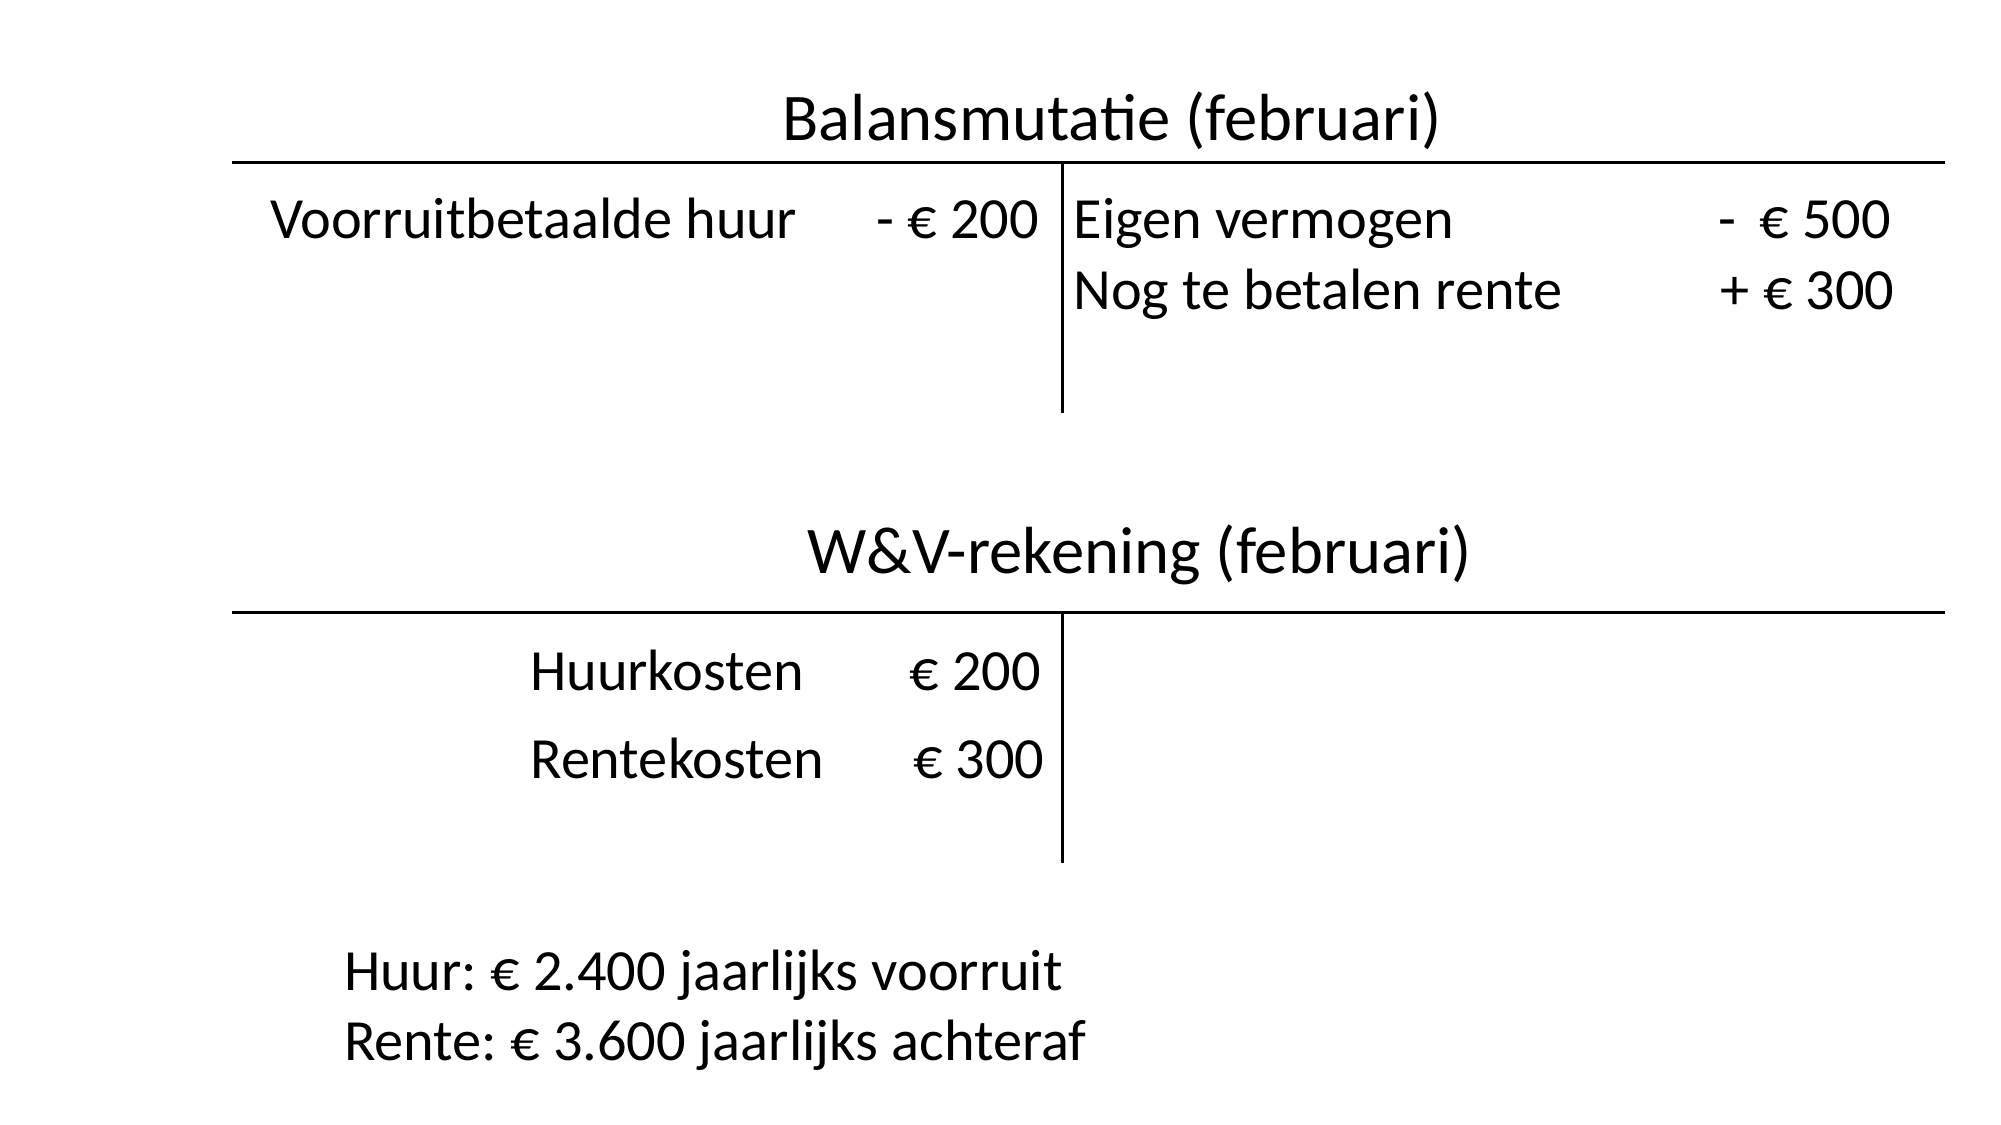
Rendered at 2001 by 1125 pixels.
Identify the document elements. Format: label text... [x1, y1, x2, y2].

text_box Balansmutatie (februari) [767, 66, 1457, 161]
text_box Eigen vermogen - € 500 [1058, 172, 1945, 258]
text_box Huurkosten € 200 [515, 624, 1057, 710]
text_box Rentekosten € 300 [515, 712, 1060, 798]
text_box Voorruitbetaalde huur - € 200 [255, 172, 1055, 258]
text_box Huur: € 2.400 jaarlijks voorruit Rente: € 3.600 jaarlijks achteraf [329, 924, 1103, 1080]
text_box W&V-rekening (februari) [792, 499, 1488, 595]
text_box Nog te betalen rente + € 300 [1058, 243, 1934, 329]
